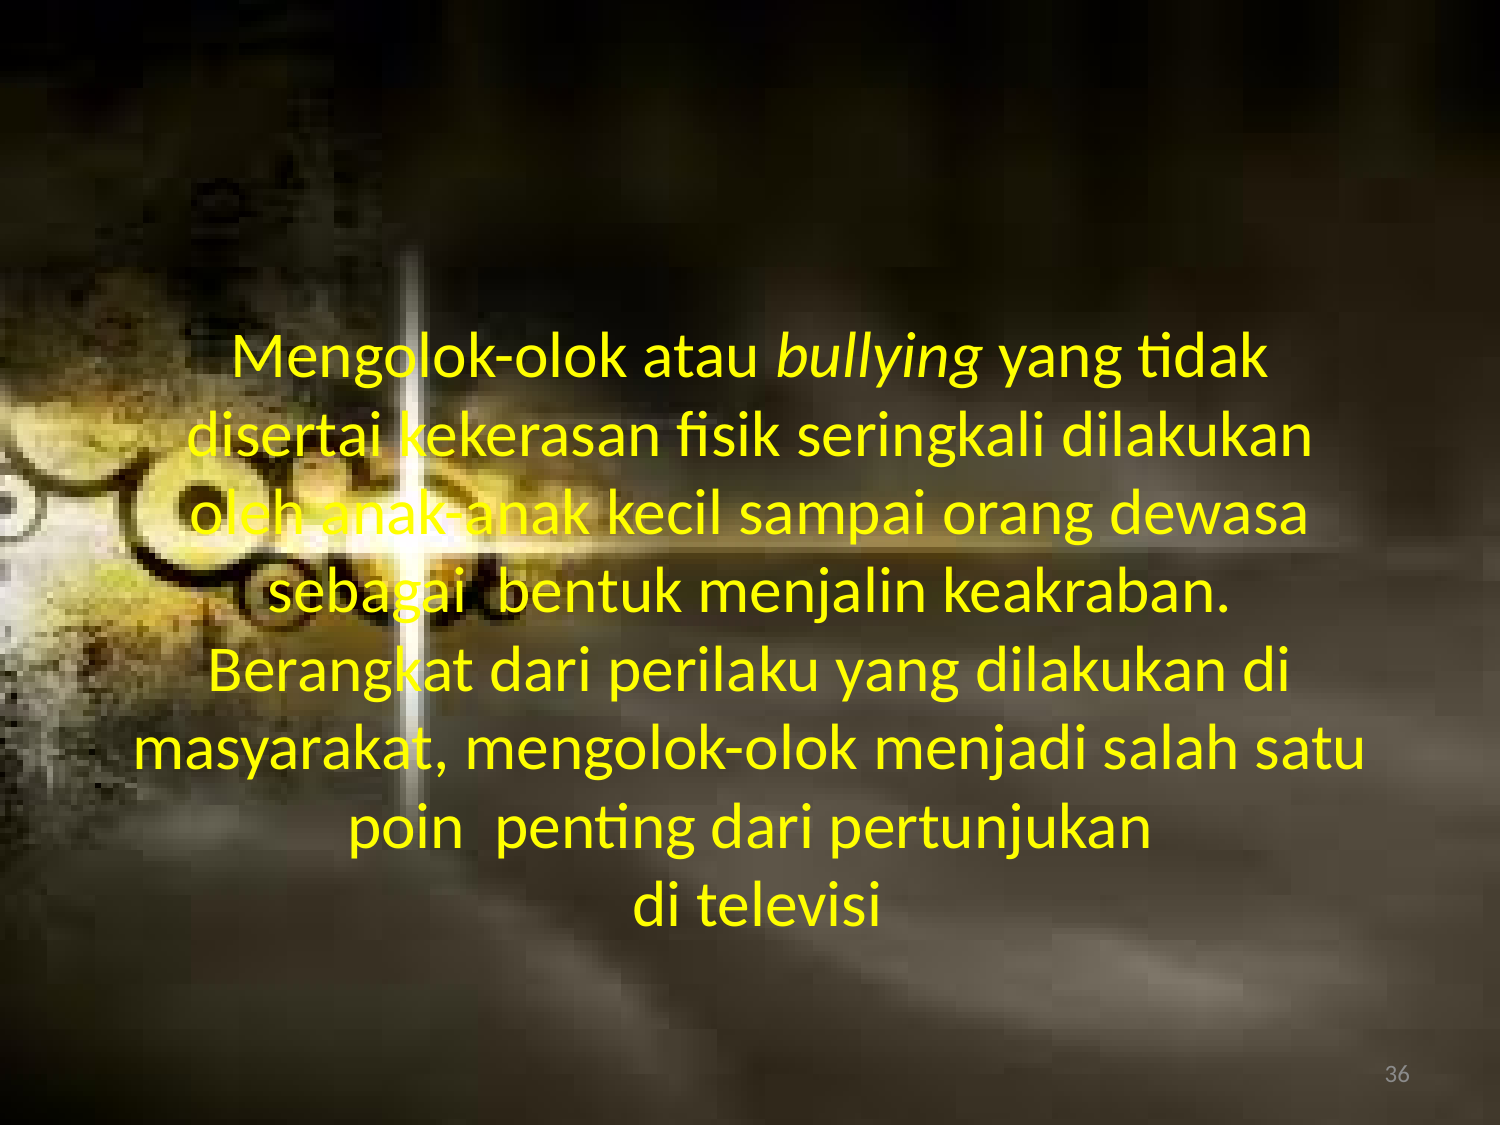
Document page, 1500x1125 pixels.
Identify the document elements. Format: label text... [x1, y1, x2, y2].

list Mengolok-olok atau bullying yang tidak disertai kekerasan fisik seringkali dilakukan oleh anak-anak kecil sampai orang dewasa sebagai bentuk menjalin keakraban. Berangkat dari perilaku yang dilakukan di masyarakat, mengolok-olok menjadi salah satu poin penting dari pertunjukan di televisi [117, 304, 1383, 950]
slide_number 36 [1074, 1042, 1425, 1103]
picture [0, 0, 1500, 1125]
